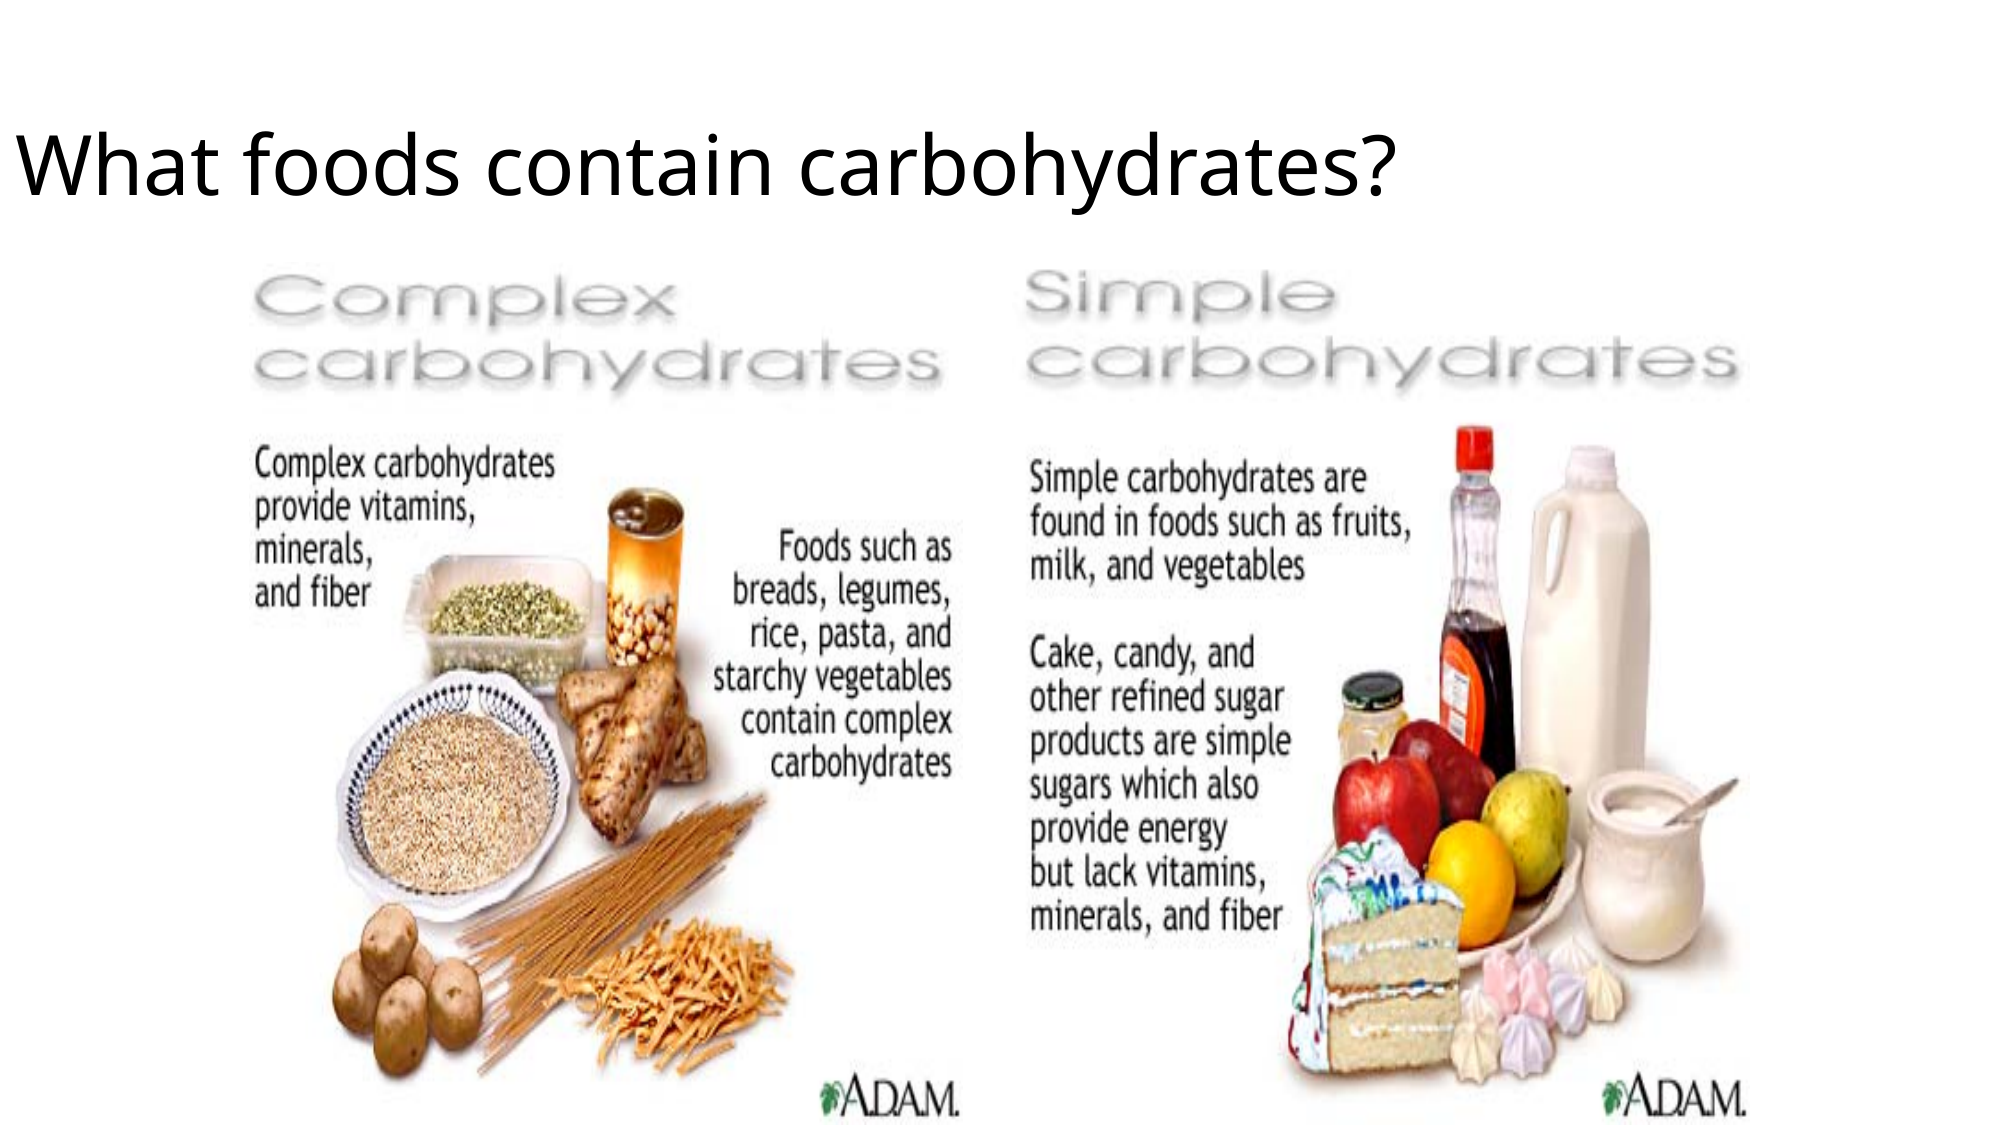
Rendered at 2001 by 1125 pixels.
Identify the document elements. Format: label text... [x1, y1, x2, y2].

title What foods contain carbohydrates? [0, 59, 1863, 278]
picture [249, 262, 963, 1125]
picture [1012, 249, 1750, 1125]
